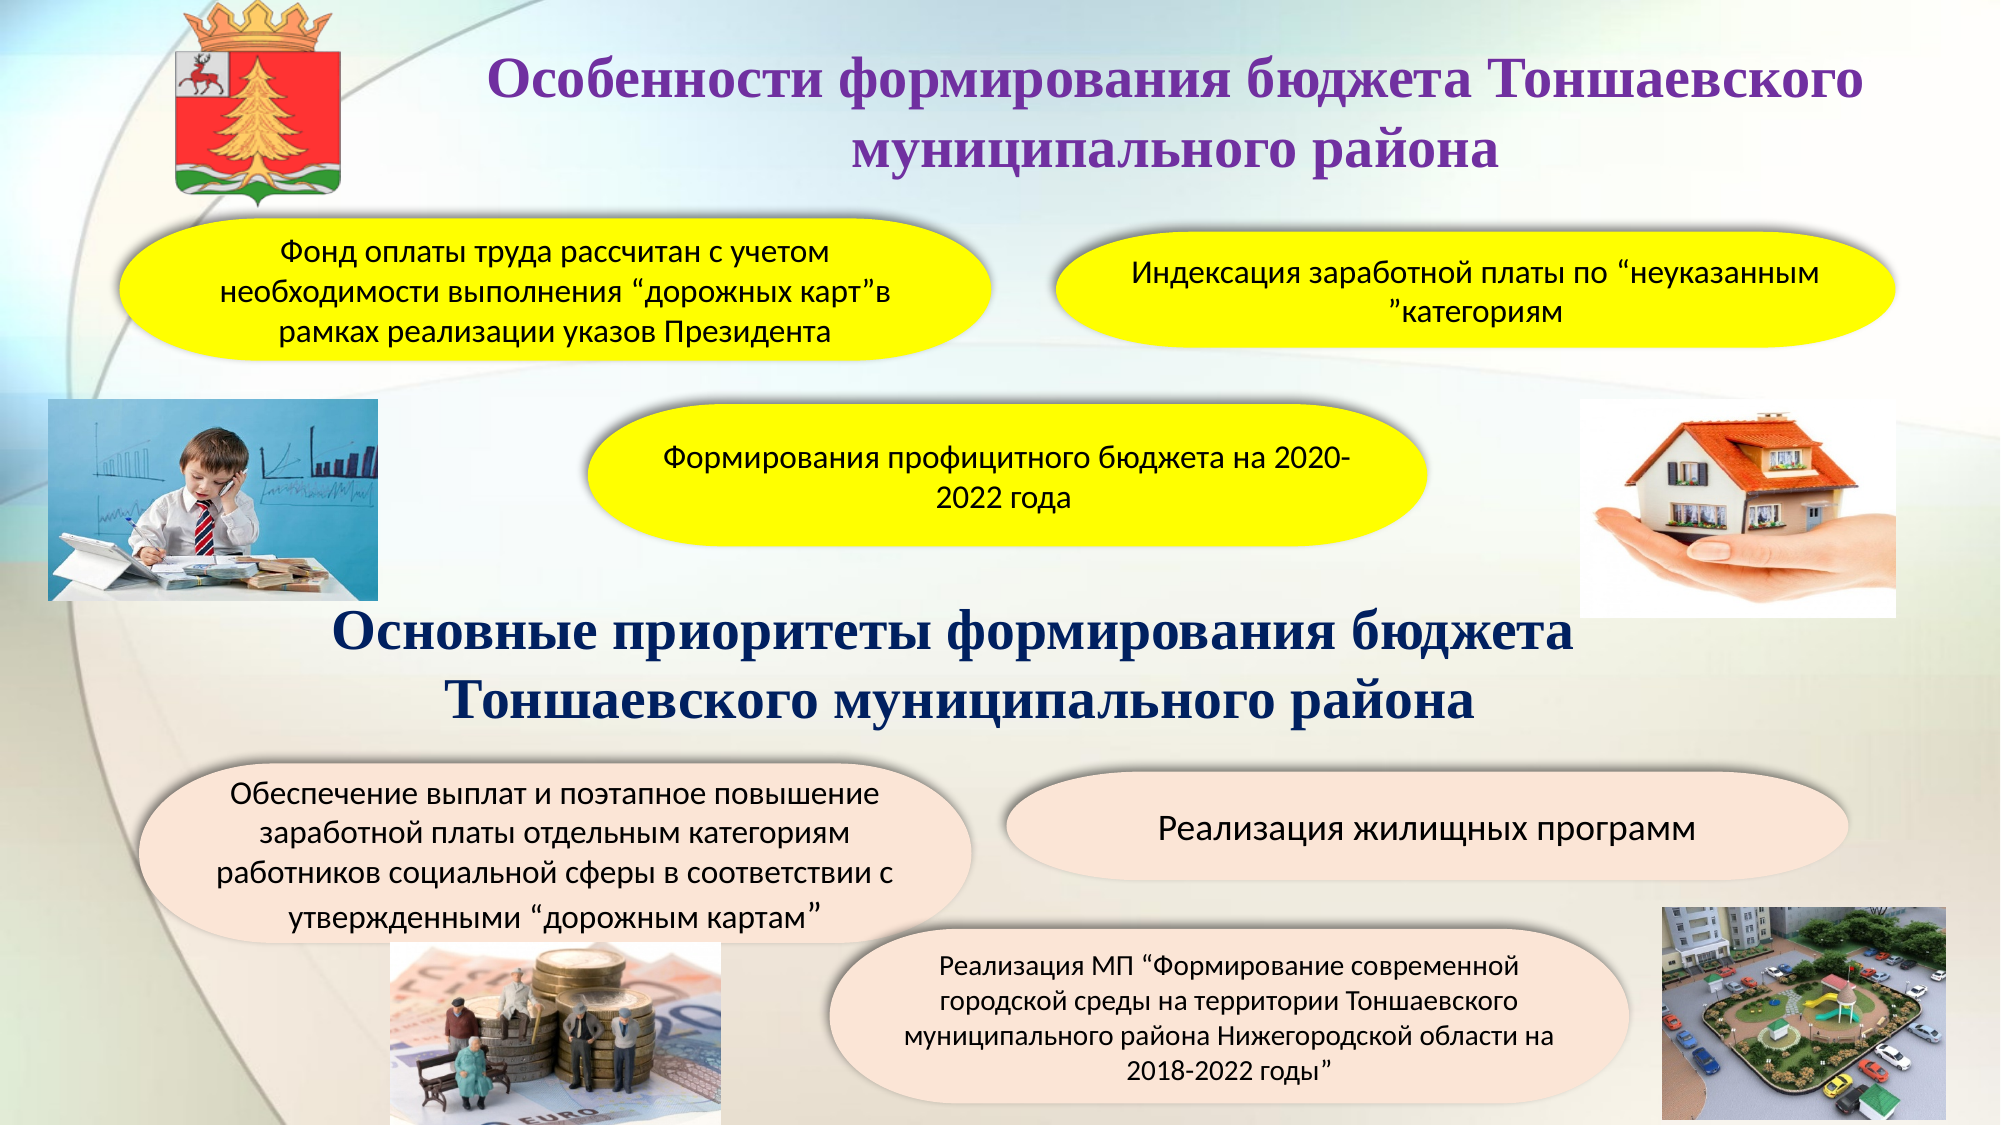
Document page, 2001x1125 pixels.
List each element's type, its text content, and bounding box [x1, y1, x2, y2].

text_box Обеспечение выплат и поэтапное повышение заработной платы отдельным категориям работников социальной сферы в соответствии с утвержденными “дорожным картам” [138, 762, 973, 944]
text_box Формирования профицитного бюджета на 2020-2022 года [587, 403, 1429, 548]
text_box Основные приоритеты формирования бюджета Тоншаевского муниципального района [293, 584, 1630, 738]
title Особенности формирования бюджета Тоншаевского муниципального района [431, 16, 1921, 202]
picture [0, 0, 2001, 1125]
text_box Реализация МП “Формирование современной городской среды на территории Тоншаевского муниципального района Нижегородской области на 2018-2022 годы” [828, 928, 1630, 1105]
text_box Фонд оплаты труда рассчитан с учетом необходимости выполнения “дорожных карт”в рамках реализации указов Президента [118, 217, 993, 362]
text_box Реализация жилищных программ [1005, 770, 1850, 881]
text_box Индексация заработной платы по “неуказанным ”категориям [1055, 230, 1897, 349]
